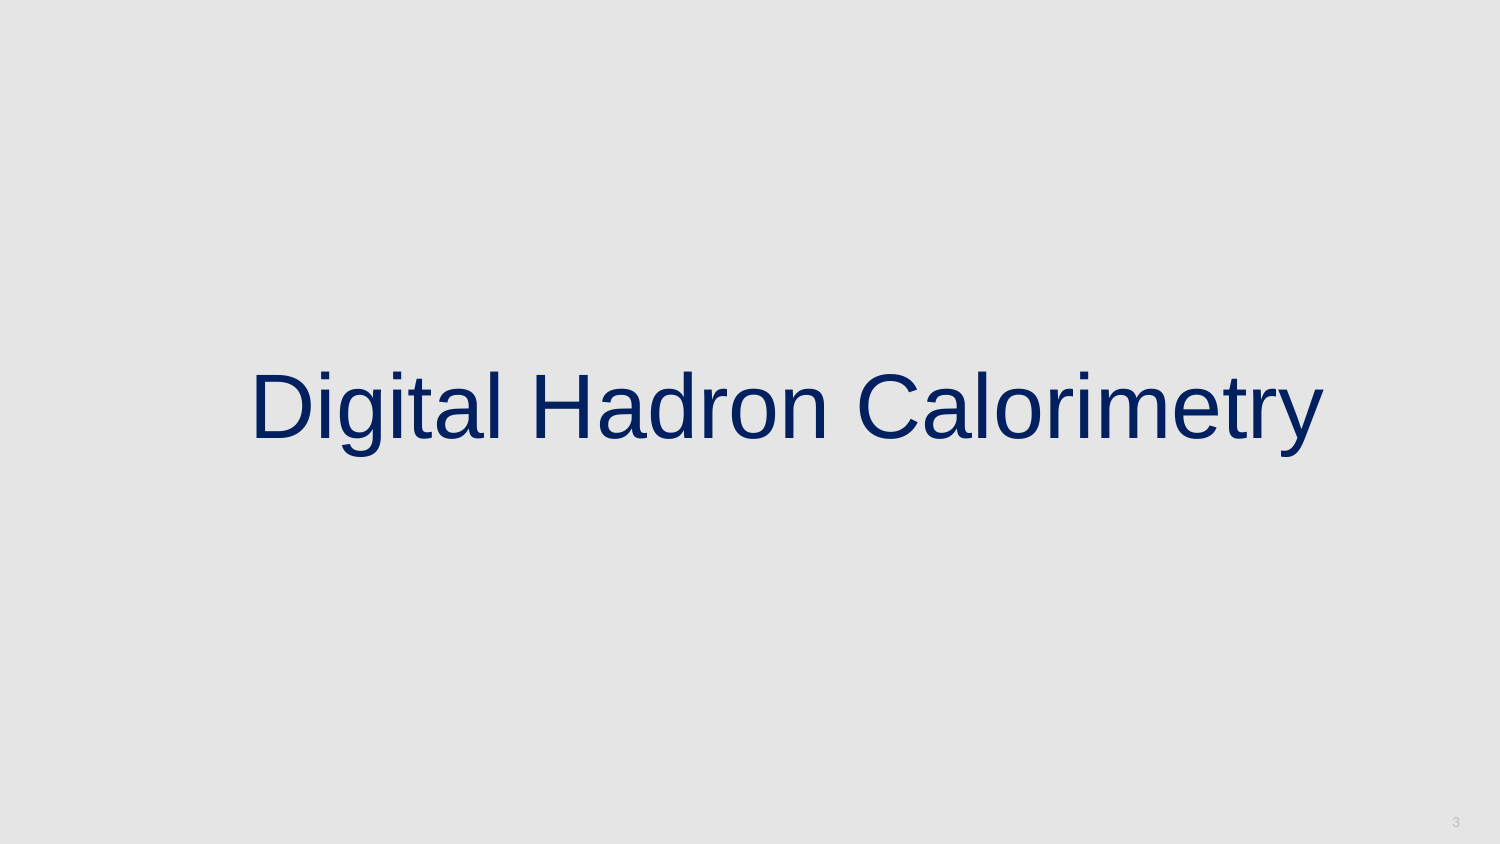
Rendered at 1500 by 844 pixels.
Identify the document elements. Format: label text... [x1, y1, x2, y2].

slide_number 3 [1125, 798, 1475, 844]
text_box Digital Hadron Calorimetry [235, 339, 1342, 464]
